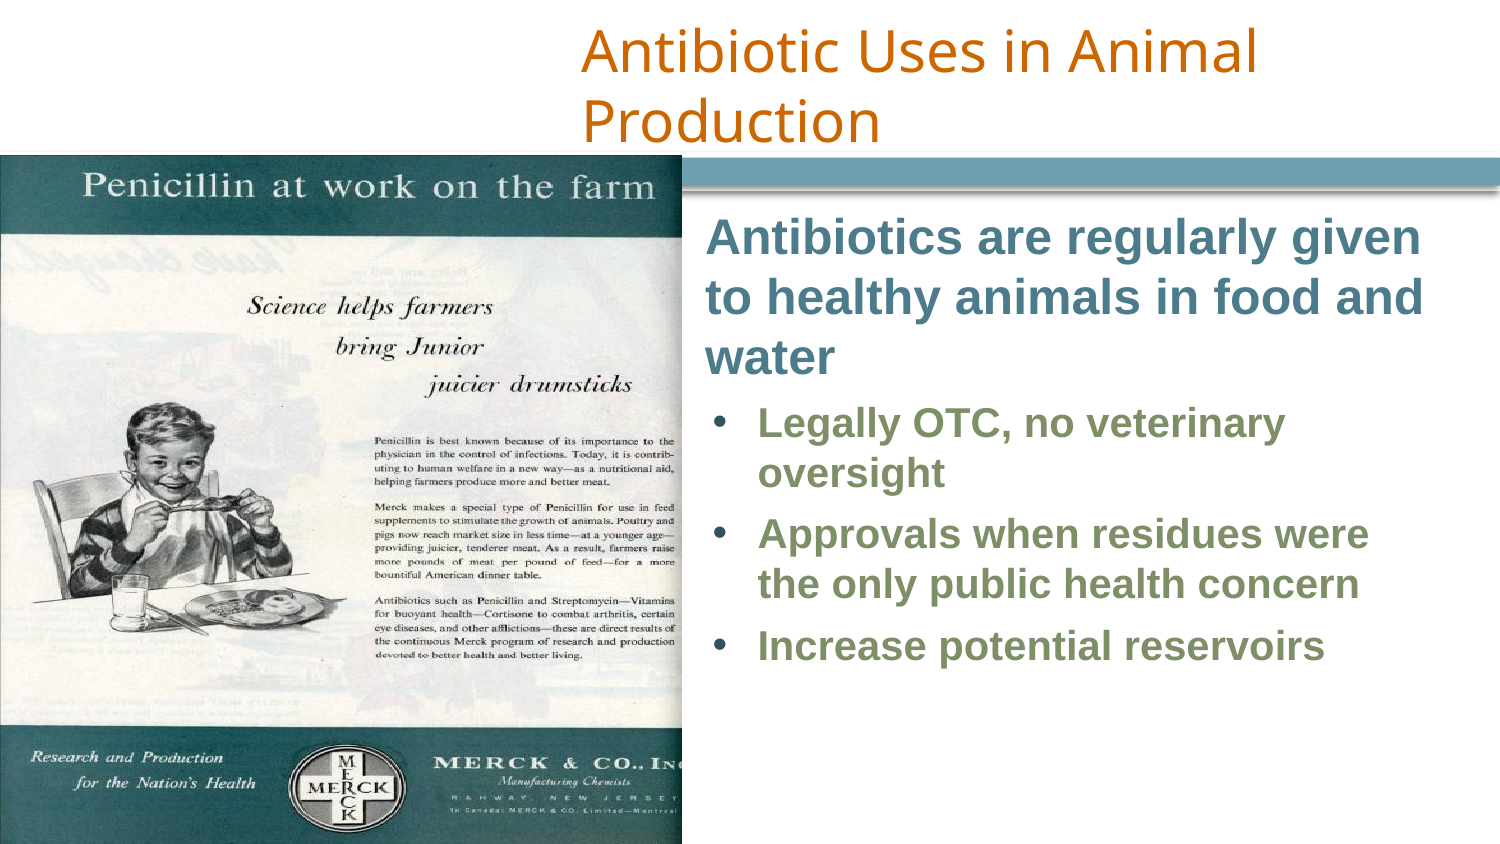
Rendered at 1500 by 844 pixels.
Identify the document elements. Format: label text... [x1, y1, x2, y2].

title Antibiotic Uses in Animal Production [566, 23, 1359, 145]
list Antibiotics are regularly given to healthy animals in food and water Legally OTC, no veterinary oversight Approvals when residues were the only public health concern Increase potential reservoirs [687, 196, 1457, 810]
picture [0, 154, 682, 844]
